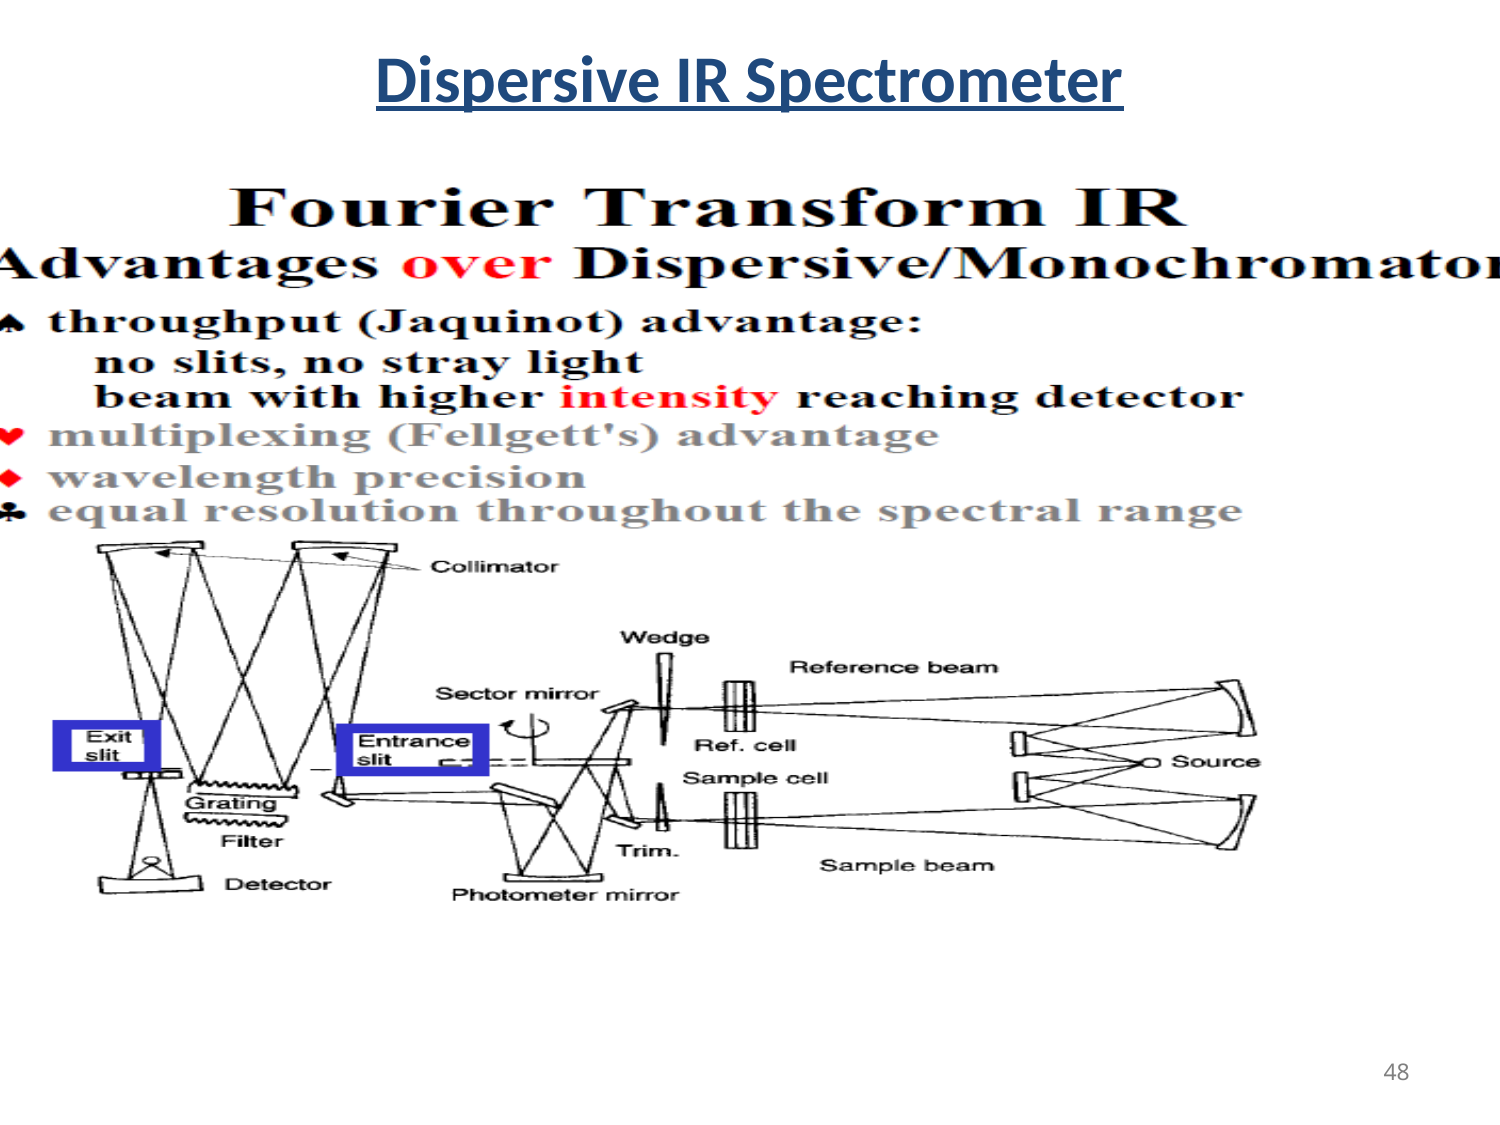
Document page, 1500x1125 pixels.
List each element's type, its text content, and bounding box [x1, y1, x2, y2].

picture [0, 172, 1500, 907]
text_box Dispersive IR Spectrometer [74, 0, 1425, 151]
slide_number 48 [1074, 1042, 1425, 1103]
